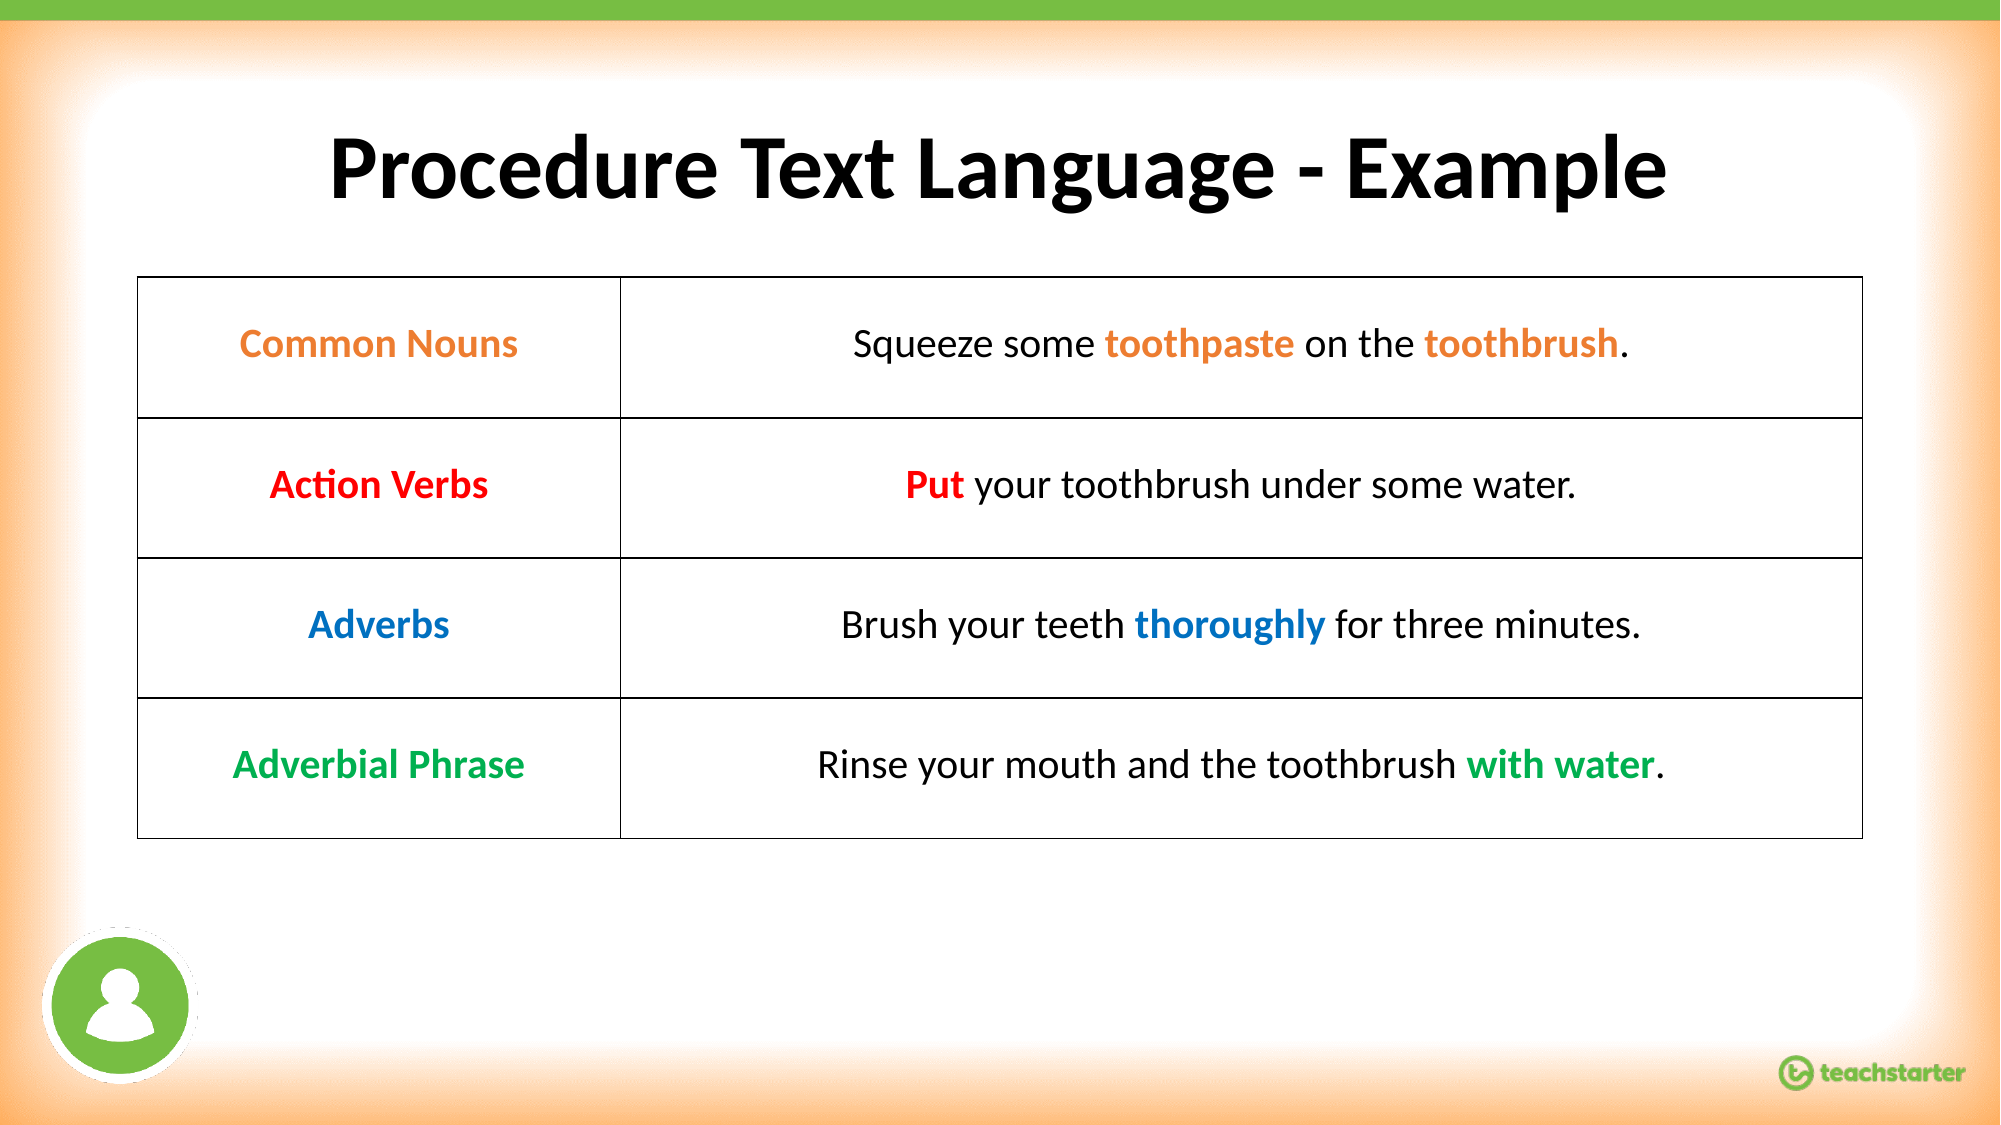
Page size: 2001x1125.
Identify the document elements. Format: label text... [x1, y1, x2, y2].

table_cell Action Verbs [138, 419, 620, 557]
table_header Common Nouns [138, 278, 620, 417]
picture [0, 0, 2000, 1125]
table_cell Put your toothbrush under some water. [621, 419, 1862, 557]
table_cell Adverbial Phrase [138, 699, 620, 838]
table_cell Rinse your mouth and the toothbrush with water. [621, 699, 1862, 838]
title Procedure Text Language - Example [137, 59, 1863, 276]
table_cell Adverbs [138, 559, 620, 697]
table_header Squeeze some toothpaste on the toothbrush. [621, 278, 1862, 417]
table_cell Brush your teeth thoroughly for three minutes. [621, 559, 1862, 697]
